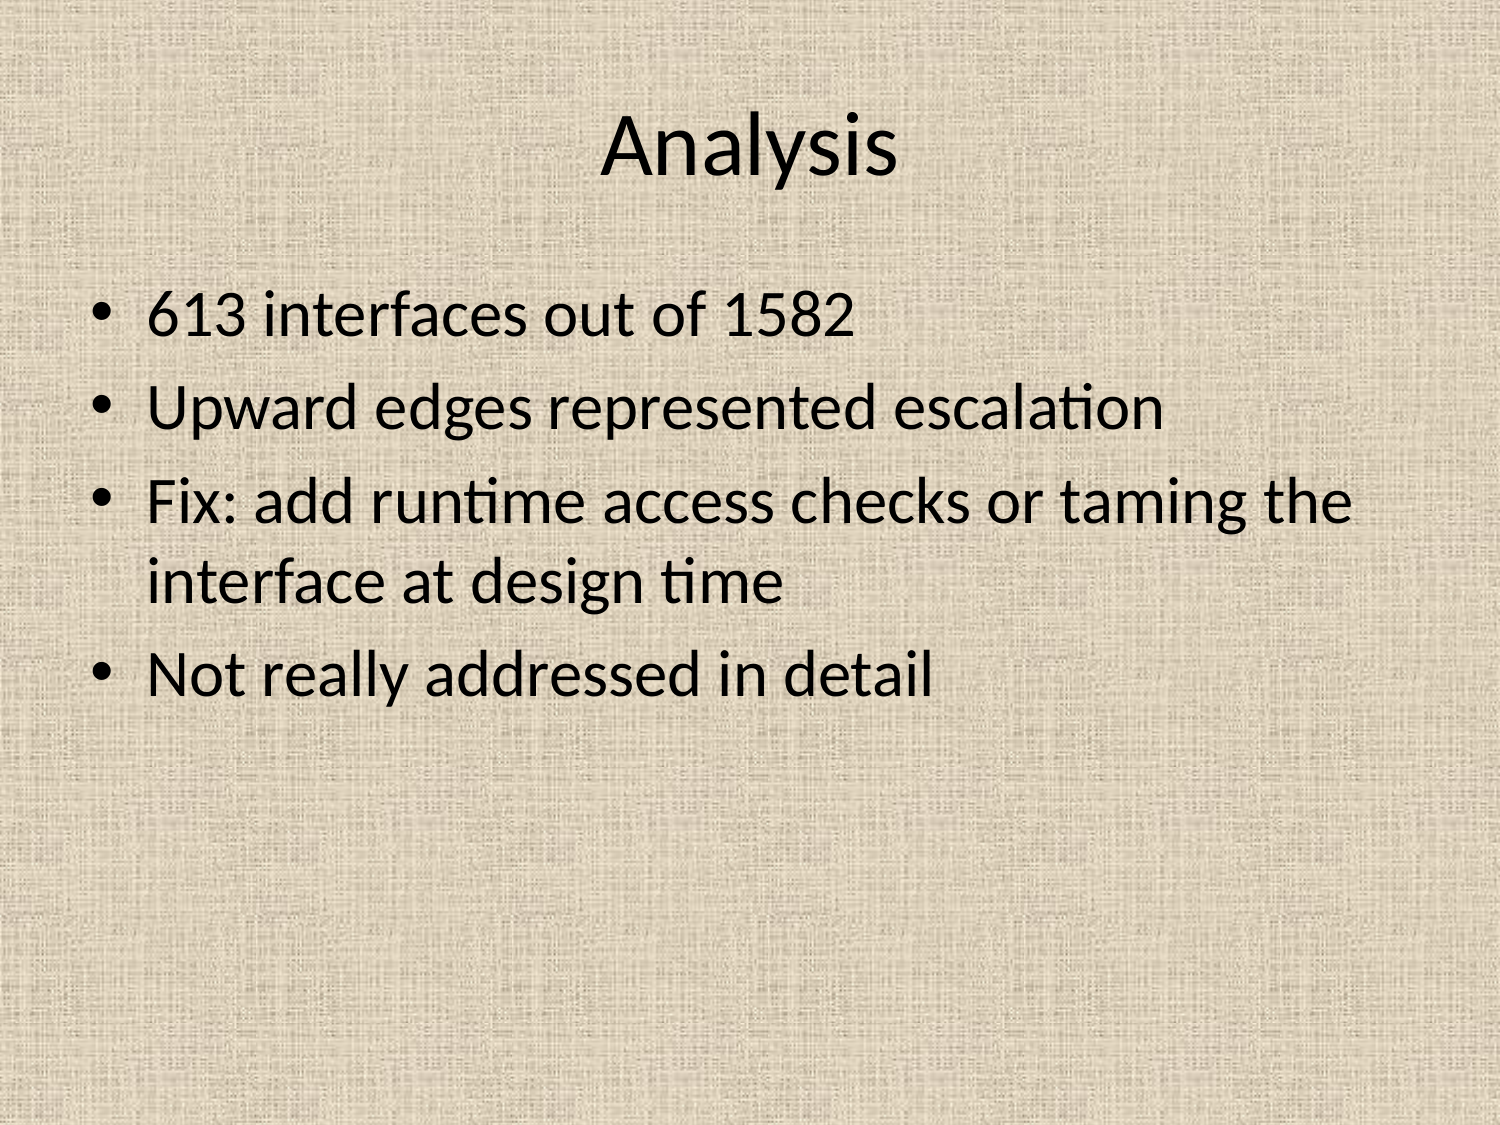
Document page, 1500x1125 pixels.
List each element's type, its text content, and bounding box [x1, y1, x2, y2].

picture [0, 0, 1500, 1125]
title Analysis [75, 45, 1425, 233]
list 613 interfaces out of 1582 Upward edges represented escalation Fix: add runtime access checks or taming the interface at design time Not really addressed in detail [75, 262, 1425, 1005]
